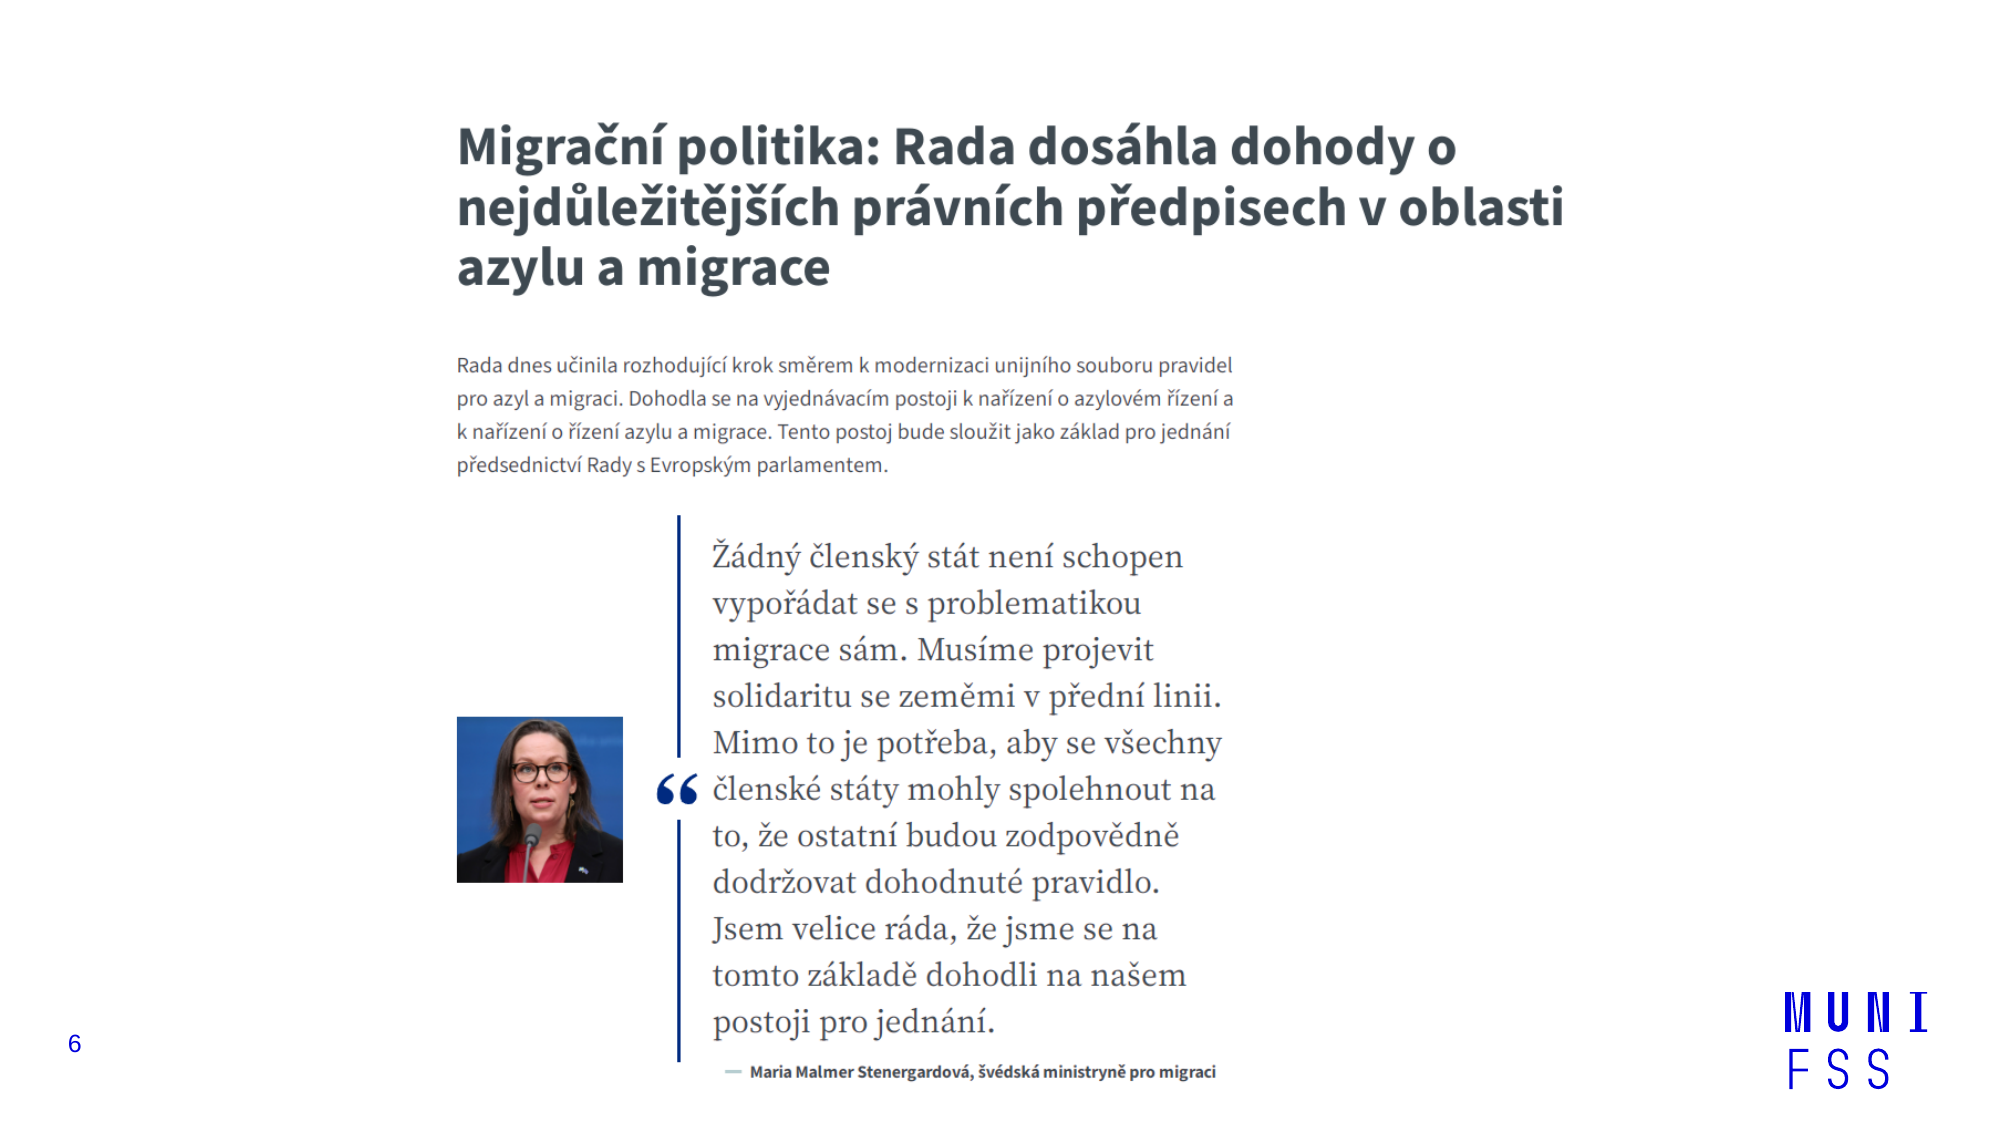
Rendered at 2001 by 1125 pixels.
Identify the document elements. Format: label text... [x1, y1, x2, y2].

slide_number 6 [67, 1021, 110, 1063]
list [364, 120, 1636, 1101]
